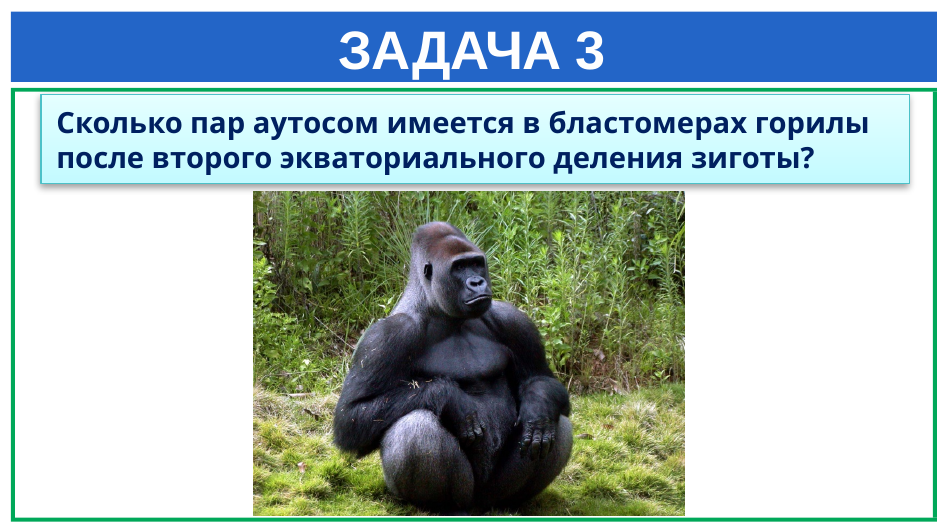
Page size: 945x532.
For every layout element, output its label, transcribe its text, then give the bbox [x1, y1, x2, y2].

title ЗАДАЧА 3 [70, 21, 874, 85]
text_box Сколько пар аутосом имеется в бластомерах горилы после второго экваториального деления зиготы? [40, 94, 910, 184]
picture [253, 191, 686, 516]
